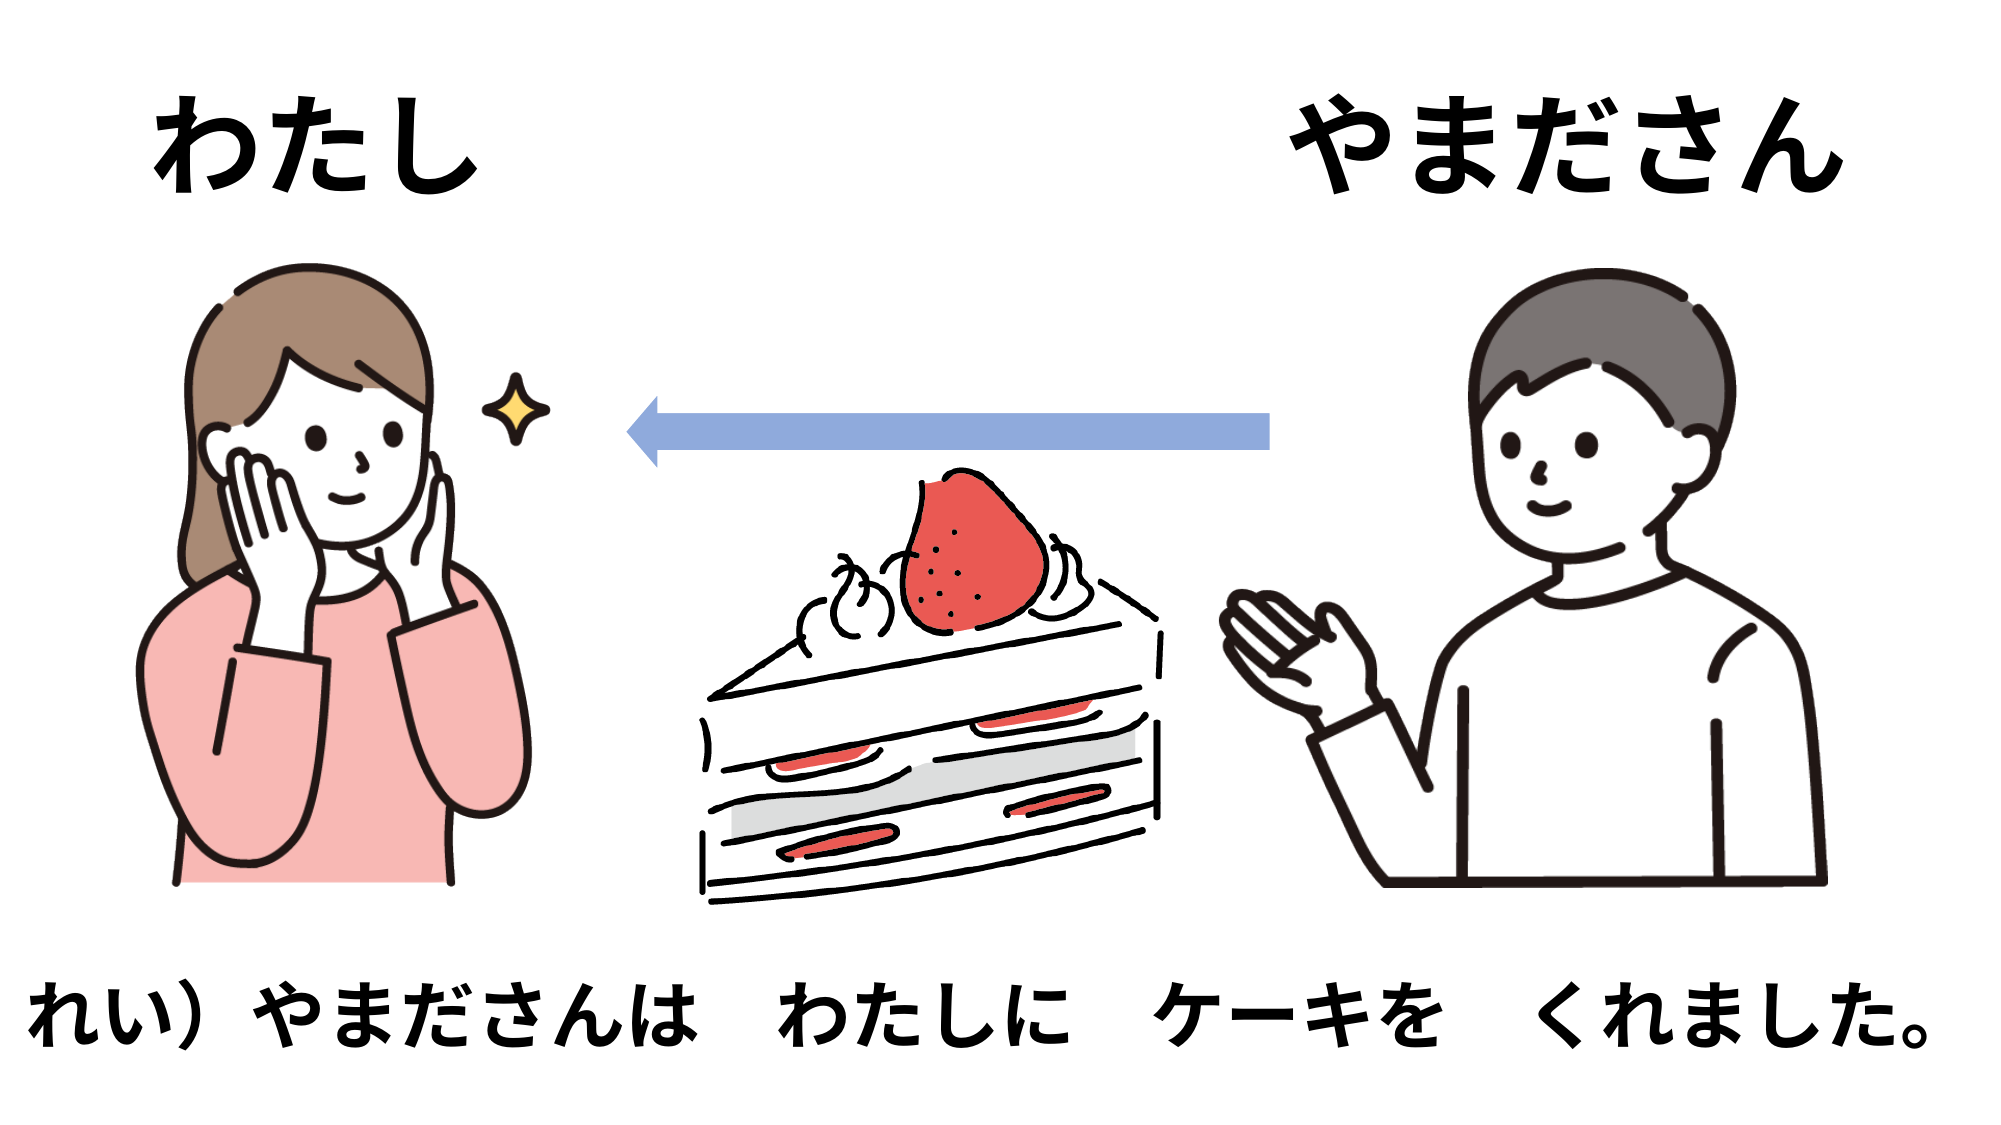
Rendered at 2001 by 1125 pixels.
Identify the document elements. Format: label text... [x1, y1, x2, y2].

text_box [623, 389, 1212, 448]
text_box わたし [135, 67, 522, 218]
text_box やまださん [1270, 67, 1886, 218]
picture [567, 268, 1828, 934]
text_box れい）やまださんは わたしに ケーキを くれました。 [1, 961, 2000, 1067]
picture [134, 263, 551, 887]
